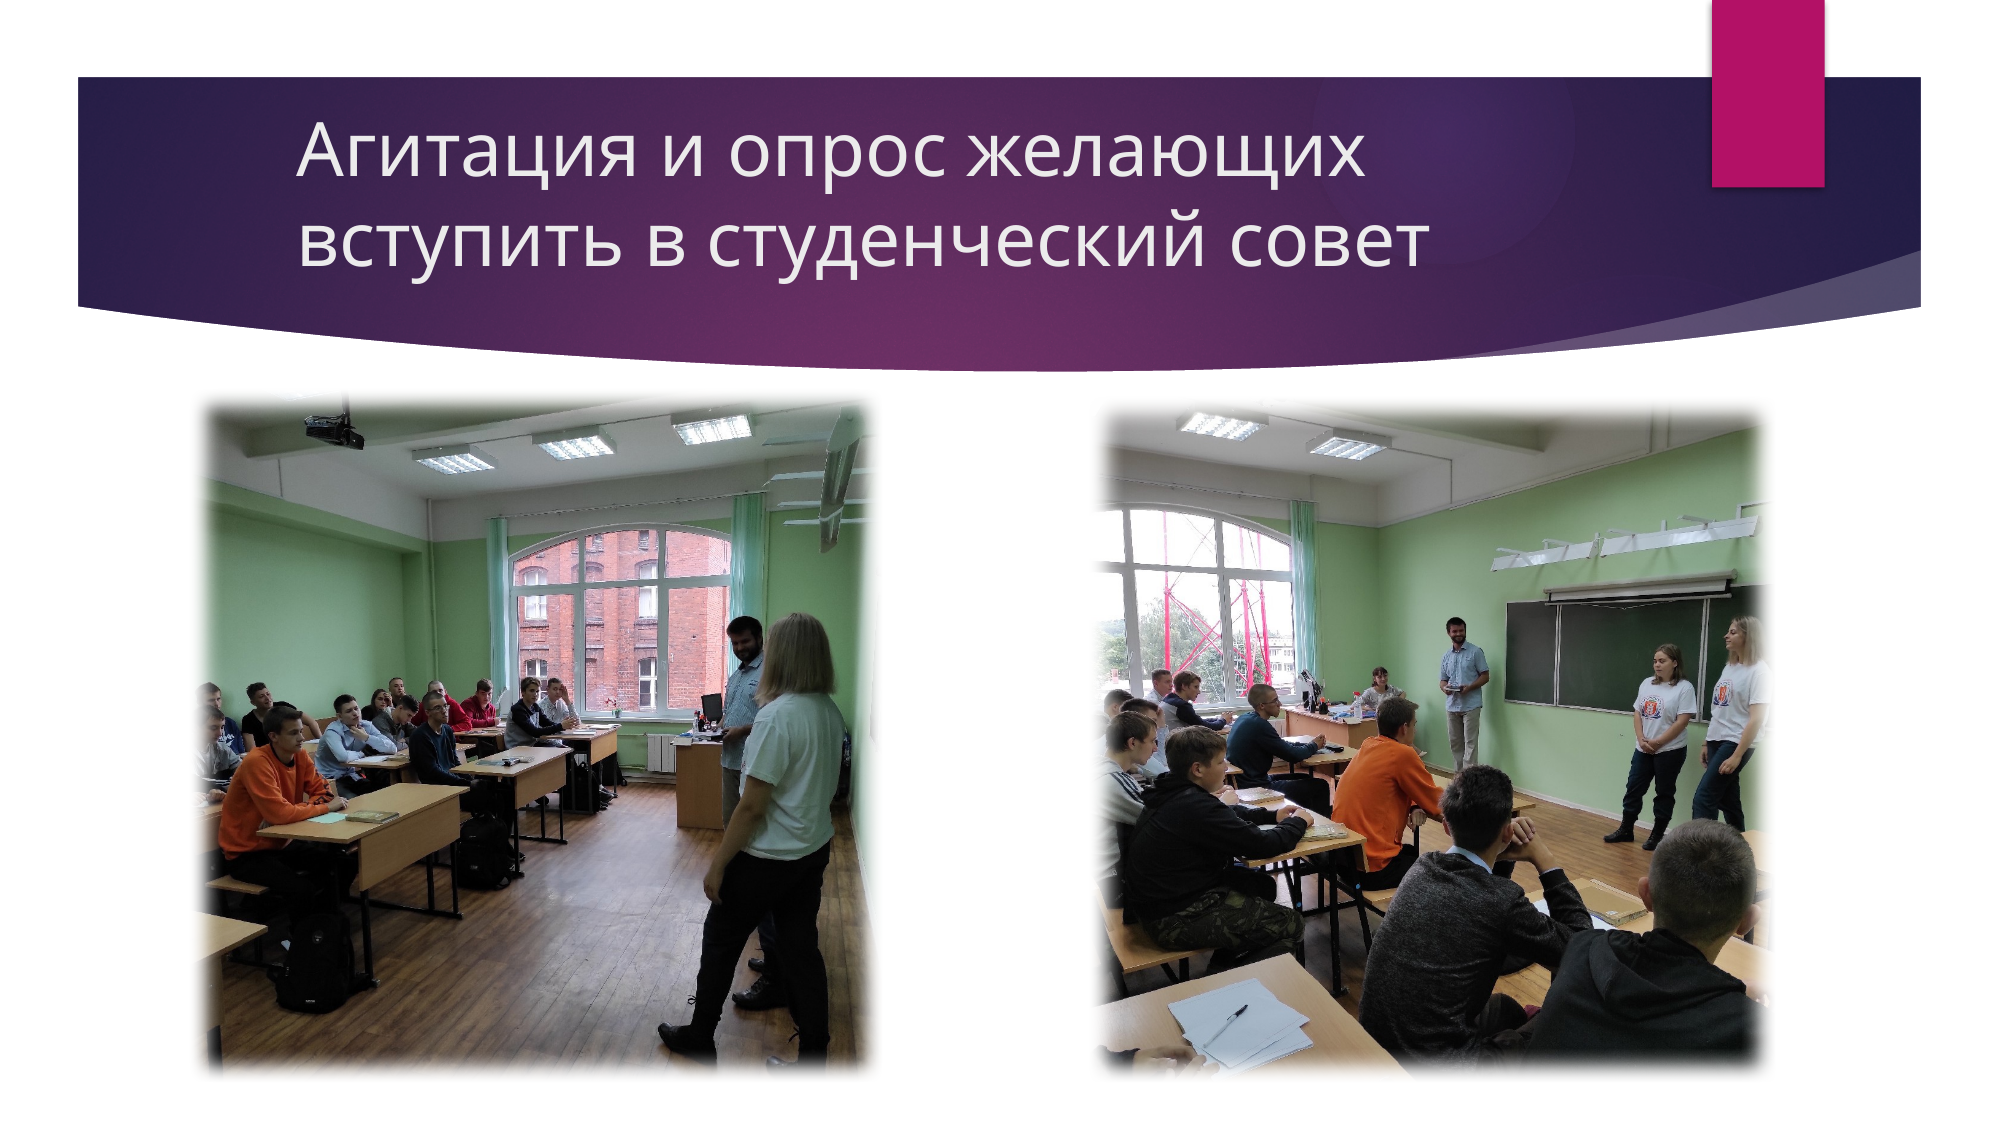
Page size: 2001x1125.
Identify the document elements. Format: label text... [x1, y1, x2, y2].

title Агитация и опрос желающих вступить в студенческий совет [281, 133, 1719, 250]
picture [1089, 396, 1776, 1083]
picture [189, 388, 884, 1083]
